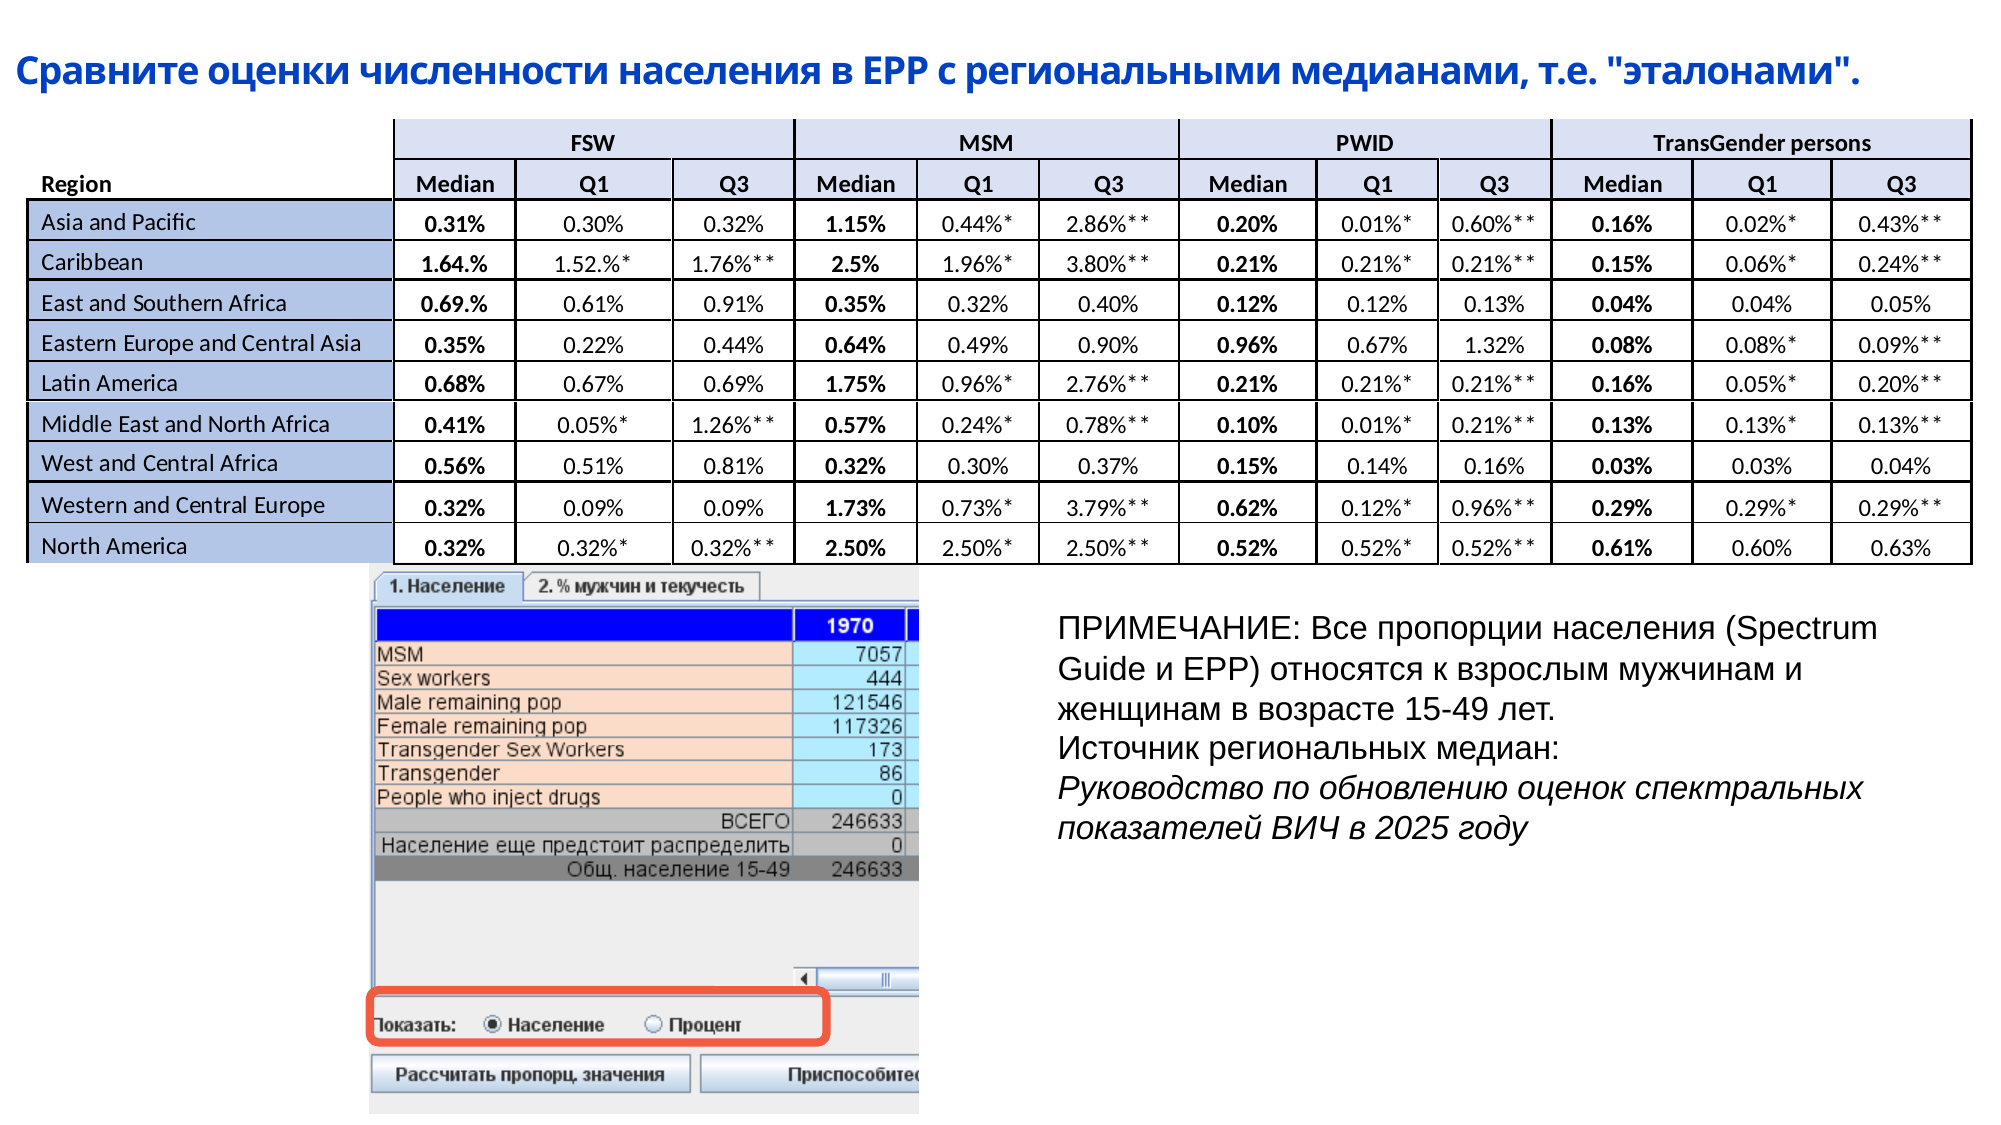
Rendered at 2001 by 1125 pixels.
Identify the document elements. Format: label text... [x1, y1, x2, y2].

title Сравните оценки численности населения в EPP с региональными медианами, т.е. "эталонами". [0, 24, 1896, 120]
text_box ПРИМЕЧАНИЕ: Все пропорции населения (Spectrum Guide и EPP) относятся к взрослым мужчинам и женщинам в возрасте 15-49 лет. Источник региональных медиан: Руководство по обновлению оценок спектральных показателей ВИЧ в 2025 году [1042, 600, 1988, 854]
picture [5, 119, 1995, 1114]
